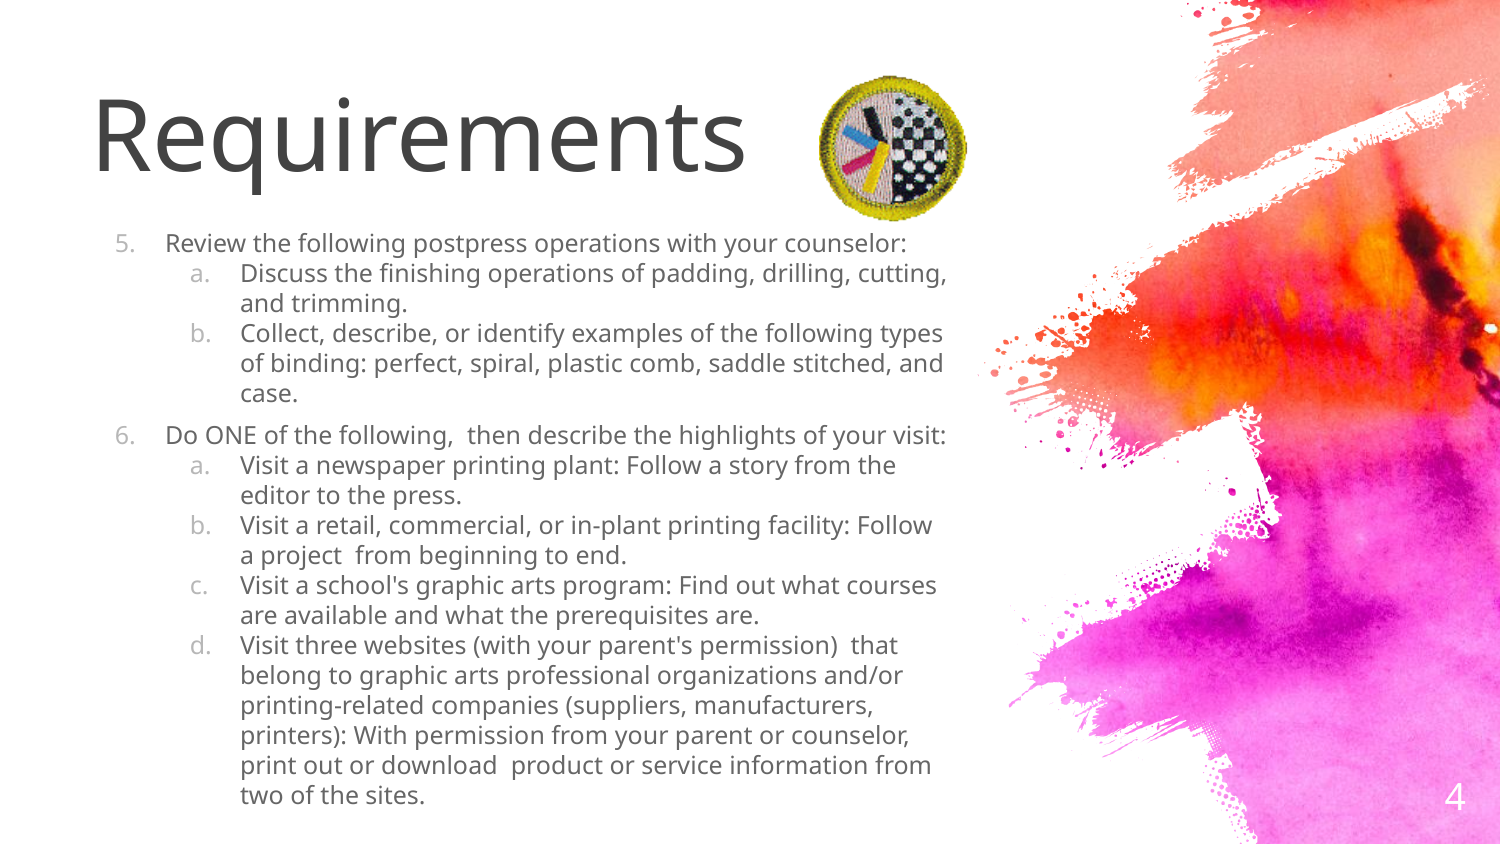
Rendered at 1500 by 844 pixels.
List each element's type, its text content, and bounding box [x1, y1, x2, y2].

picture [0, 0, 1500, 844]
title Requirements [75, 65, 980, 207]
slide_number 4 [1391, 766, 1482, 832]
list Review the following postpress operations with your counselor: Discuss the finishing operations of padding, drilling, cutting, and trimming. Collect, describe, or identify examples of the following types of binding: perfect, spiral, plastic comb, saddle stitched, and case. Do ONE of the following, then describe the highlights of your visit: Visit a newspaper printing plant: Follow a story from the editor to the press. Visit a retail, commercial, or in-plant printing facility: Follow a project from beginning to end. Visit a school's graphic arts program: Find out what courses are available and what the prerequisites are. Visit three websites (with your parent's permission) that belong to graphic arts professional organizations and/or printing-related companies (suppliers, manufacturers, printers): With permission from your parent or counselor, print out or download product or service information from two of the sites. [75, 212, 969, 785]
